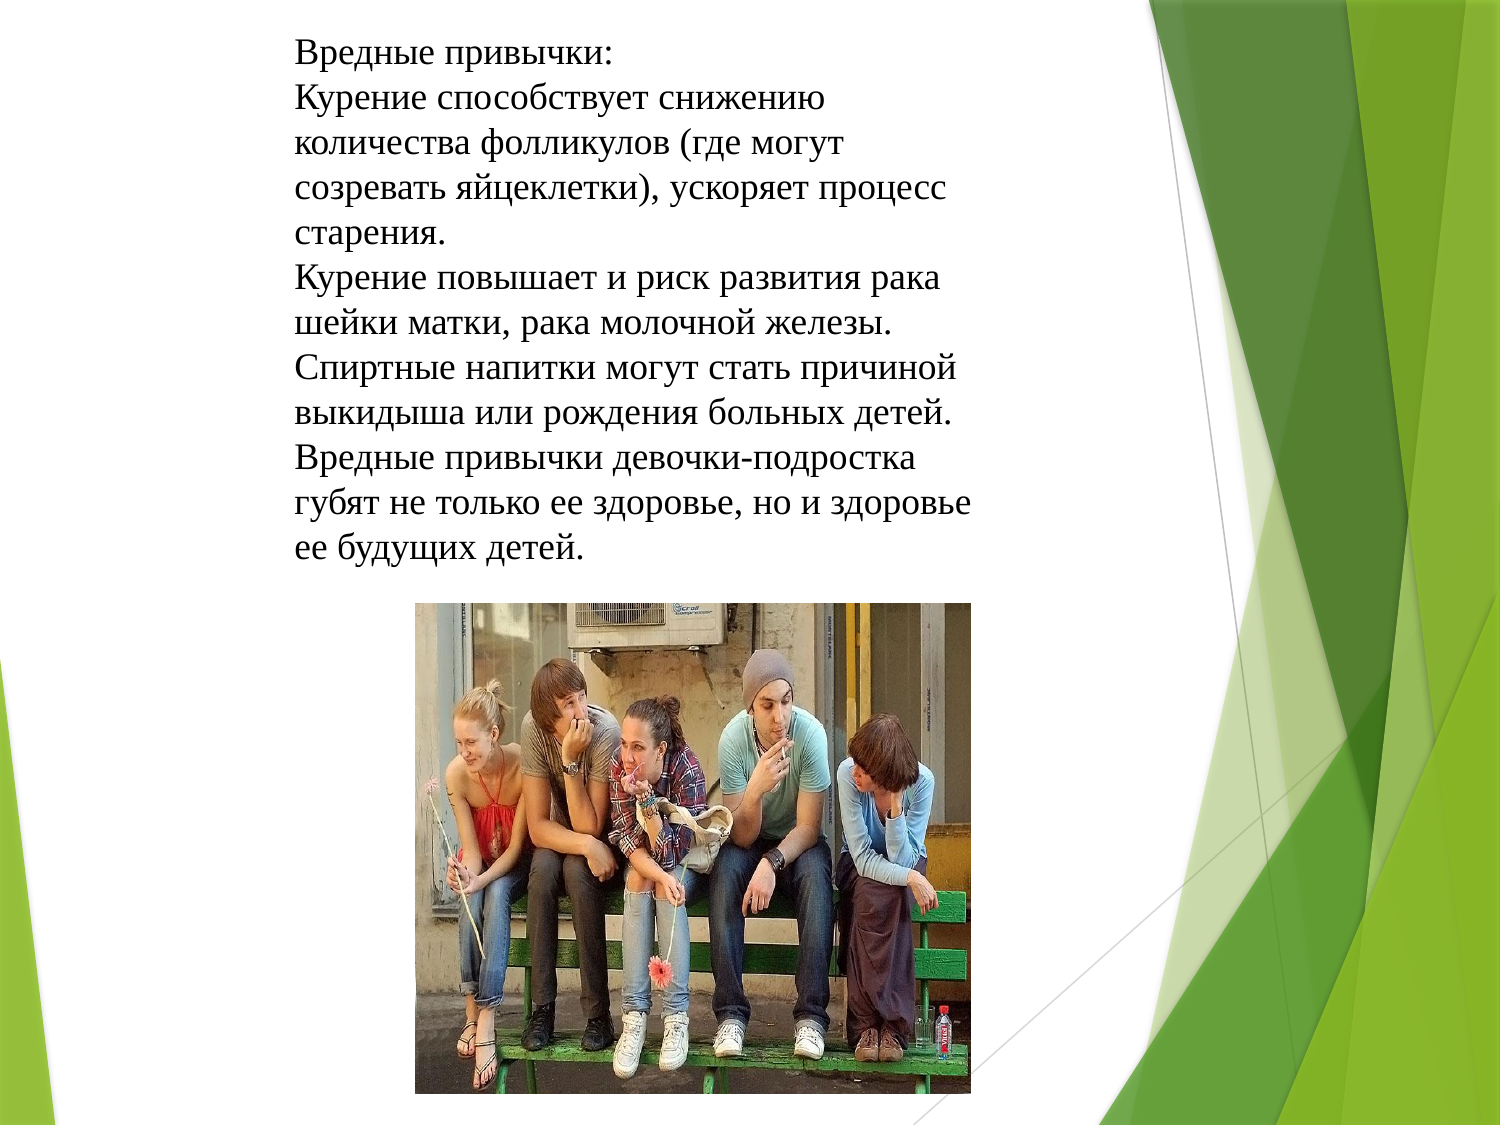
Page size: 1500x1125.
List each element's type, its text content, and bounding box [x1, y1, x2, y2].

picture [415, 603, 971, 1095]
text_box Вредные привычки: Курение способствует снижению количества фолликулов (где могут созревать яйцеклетки), ускоряет процесс старения. Курение повышает и риск развития рака шейки матки, рака молочной железы. Спиртные напитки могут стать причиной выкидыша или рождения больных детей. Вредные привычки девочки-подростка губят не только ее здоровье, но и здоровье ее будущих детей. [131, 19, 998, 575]
